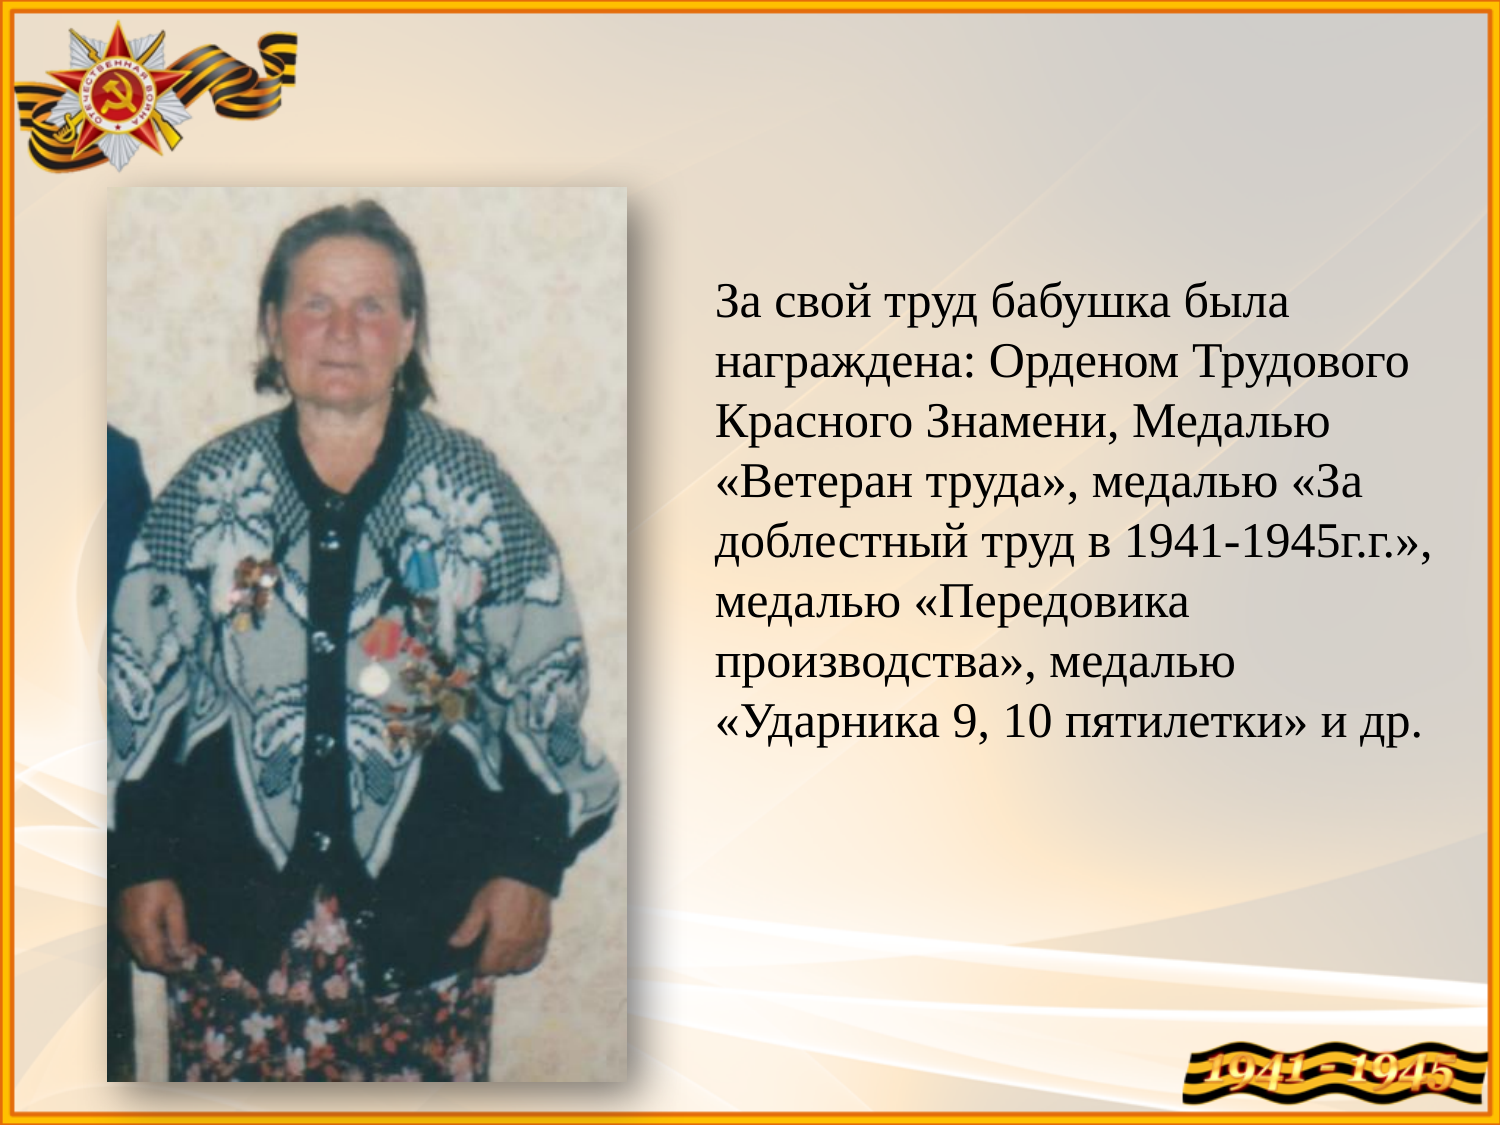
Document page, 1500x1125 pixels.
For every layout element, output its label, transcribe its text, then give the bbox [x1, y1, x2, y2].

text_box За свой труд бабушка была награждена: Орденом Трудового Красного Знамени, Медалью «Ветеран труда», медалью «За доблестный труд в 1941-1945г.г.», медалью «Передовика производства», медалью «Ударника 9, 10 пятилетки» и др. [699, 140, 1469, 756]
picture [0, 0, 1500, 1125]
